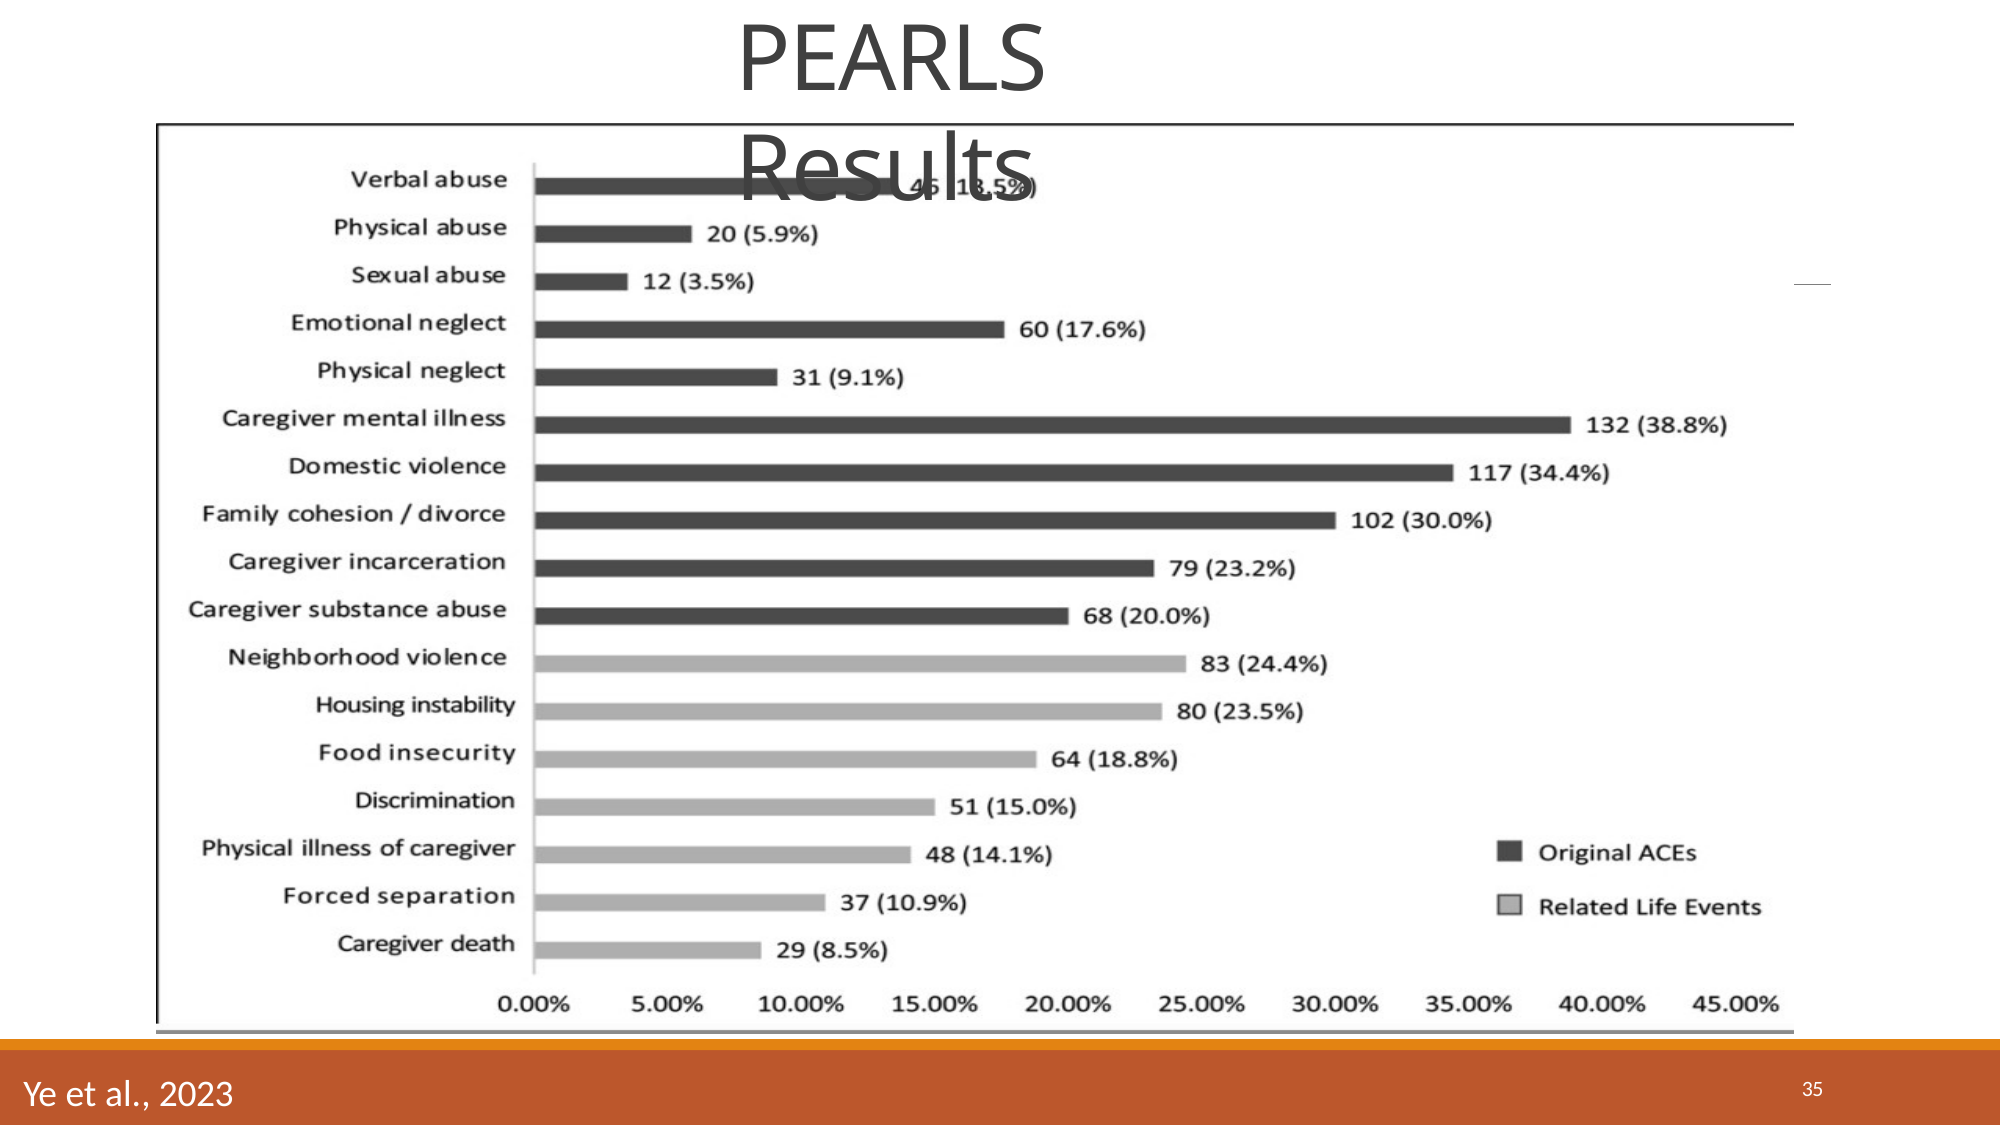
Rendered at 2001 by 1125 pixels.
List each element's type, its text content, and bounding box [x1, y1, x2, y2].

picture [156, 122, 1794, 1034]
slide_number 35 [1795, 1078, 1833, 1125]
text_box Ye et al., 2023 [21, 1076, 238, 1115]
title PEARLS Results [733, 0, 1269, 120]
